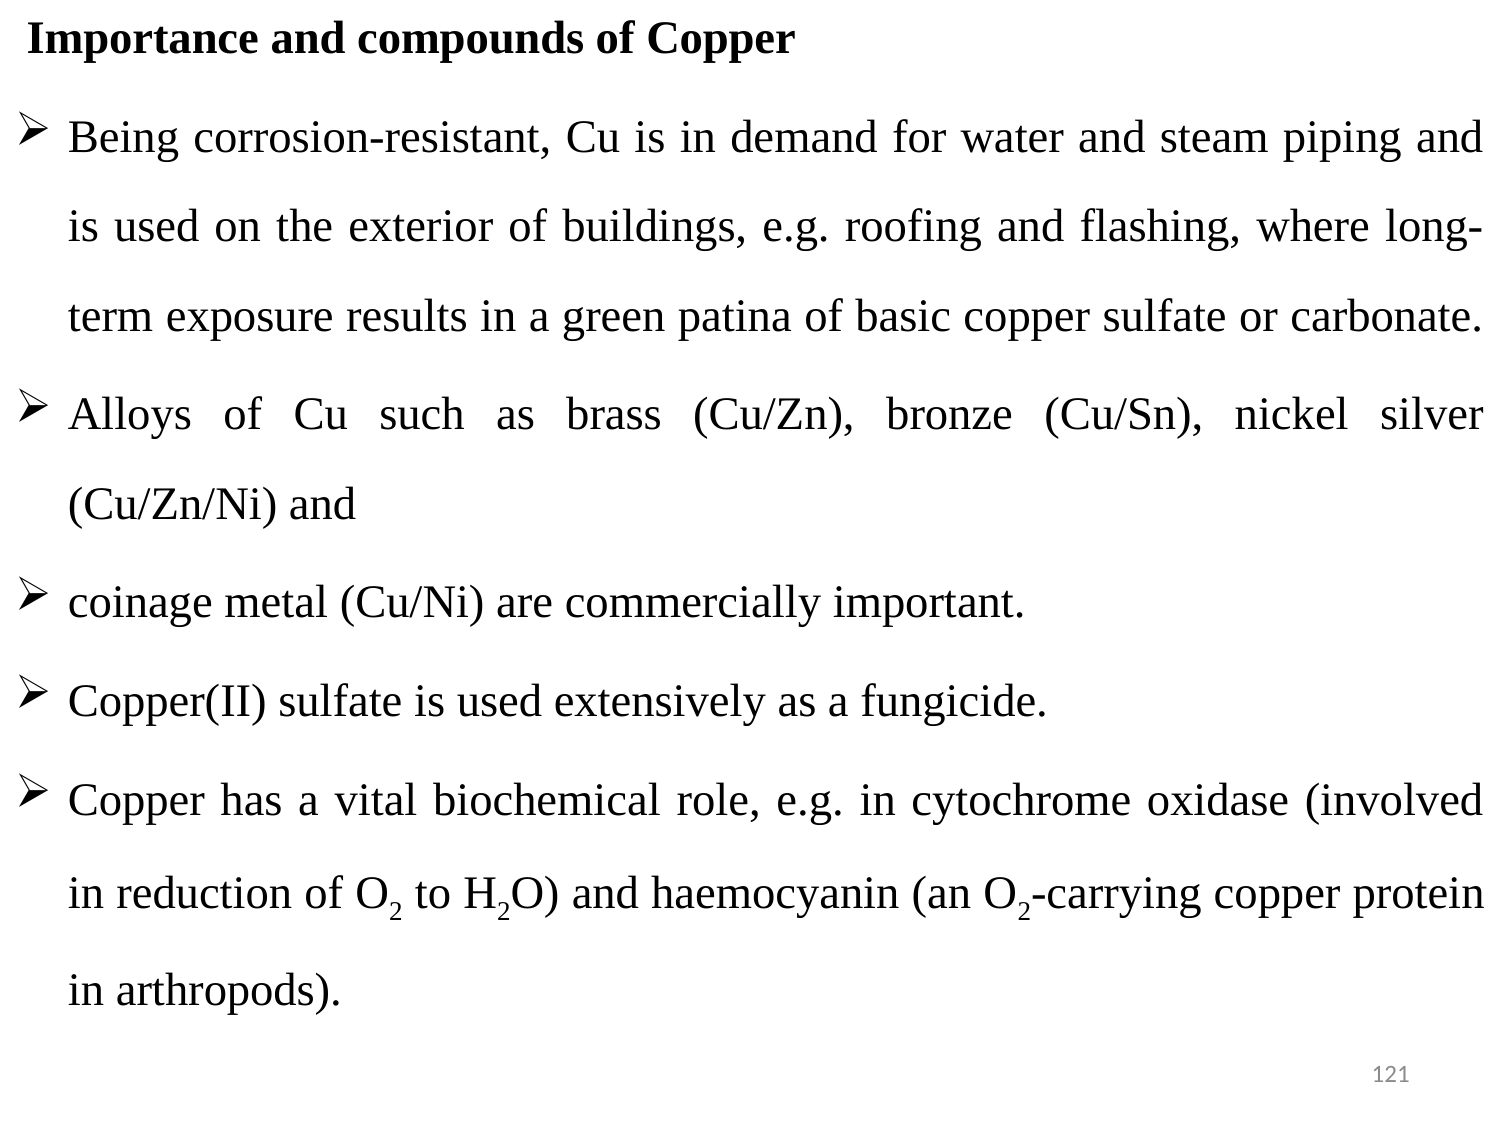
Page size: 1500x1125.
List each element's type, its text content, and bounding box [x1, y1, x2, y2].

list Importance and compounds of Copper Being corrosion-resistant, Cu is in demand for water and steam piping and is used on the exterior of buildings, e.g. roofing and flashing, where long-term exposure results in a green patina of basic copper sulfate or carbonate. Alloys of Cu such as brass (Cu/Zn), bronze (Cu/Sn), nickel silver (Cu/Zn/Ni) and coinage metal (Cu/Ni) are commercially important. Copper(II) sulfate is used extensively as a fungicide. Copper has a vital biochemical role, e.g. in cytochrome oxidase (involved in reduction of O2 to H2O) and haemocyanin (an O2-carrying copper protein in arthropods). [0, 0, 1500, 1125]
slide_number 121 [1074, 1042, 1425, 1103]
